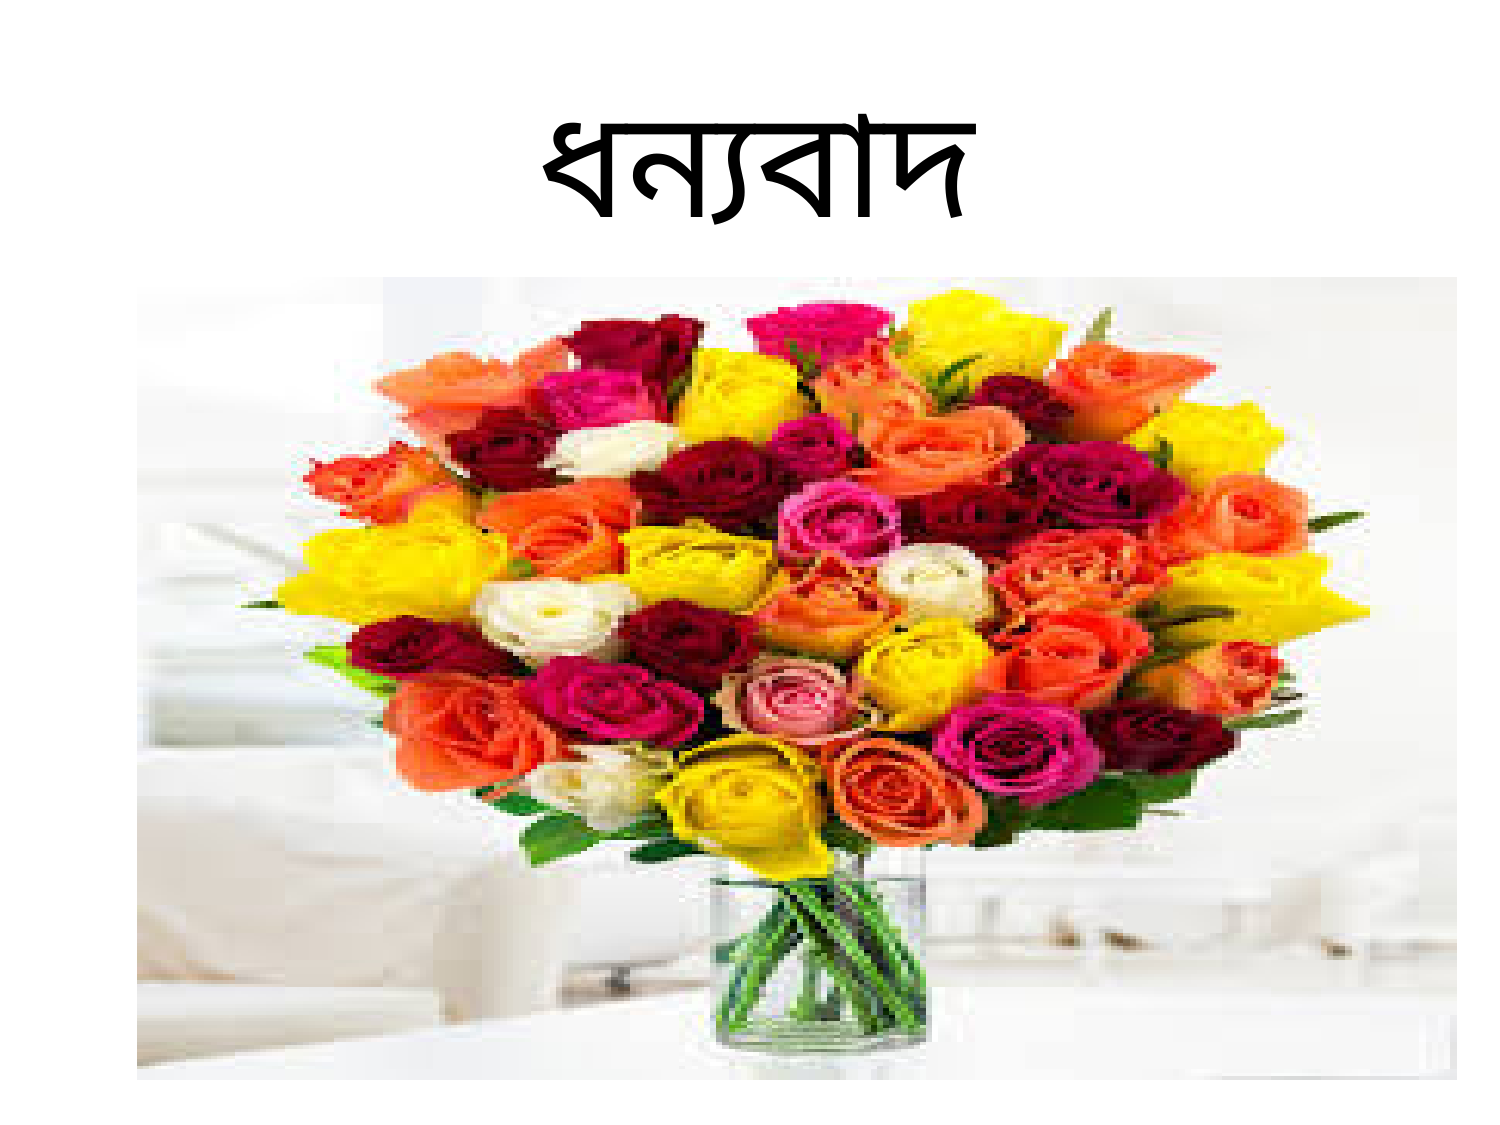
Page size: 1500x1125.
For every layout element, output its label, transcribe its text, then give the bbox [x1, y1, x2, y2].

picture [137, 277, 1458, 1080]
text_box ধন্যবাদ [137, 59, 1375, 276]
